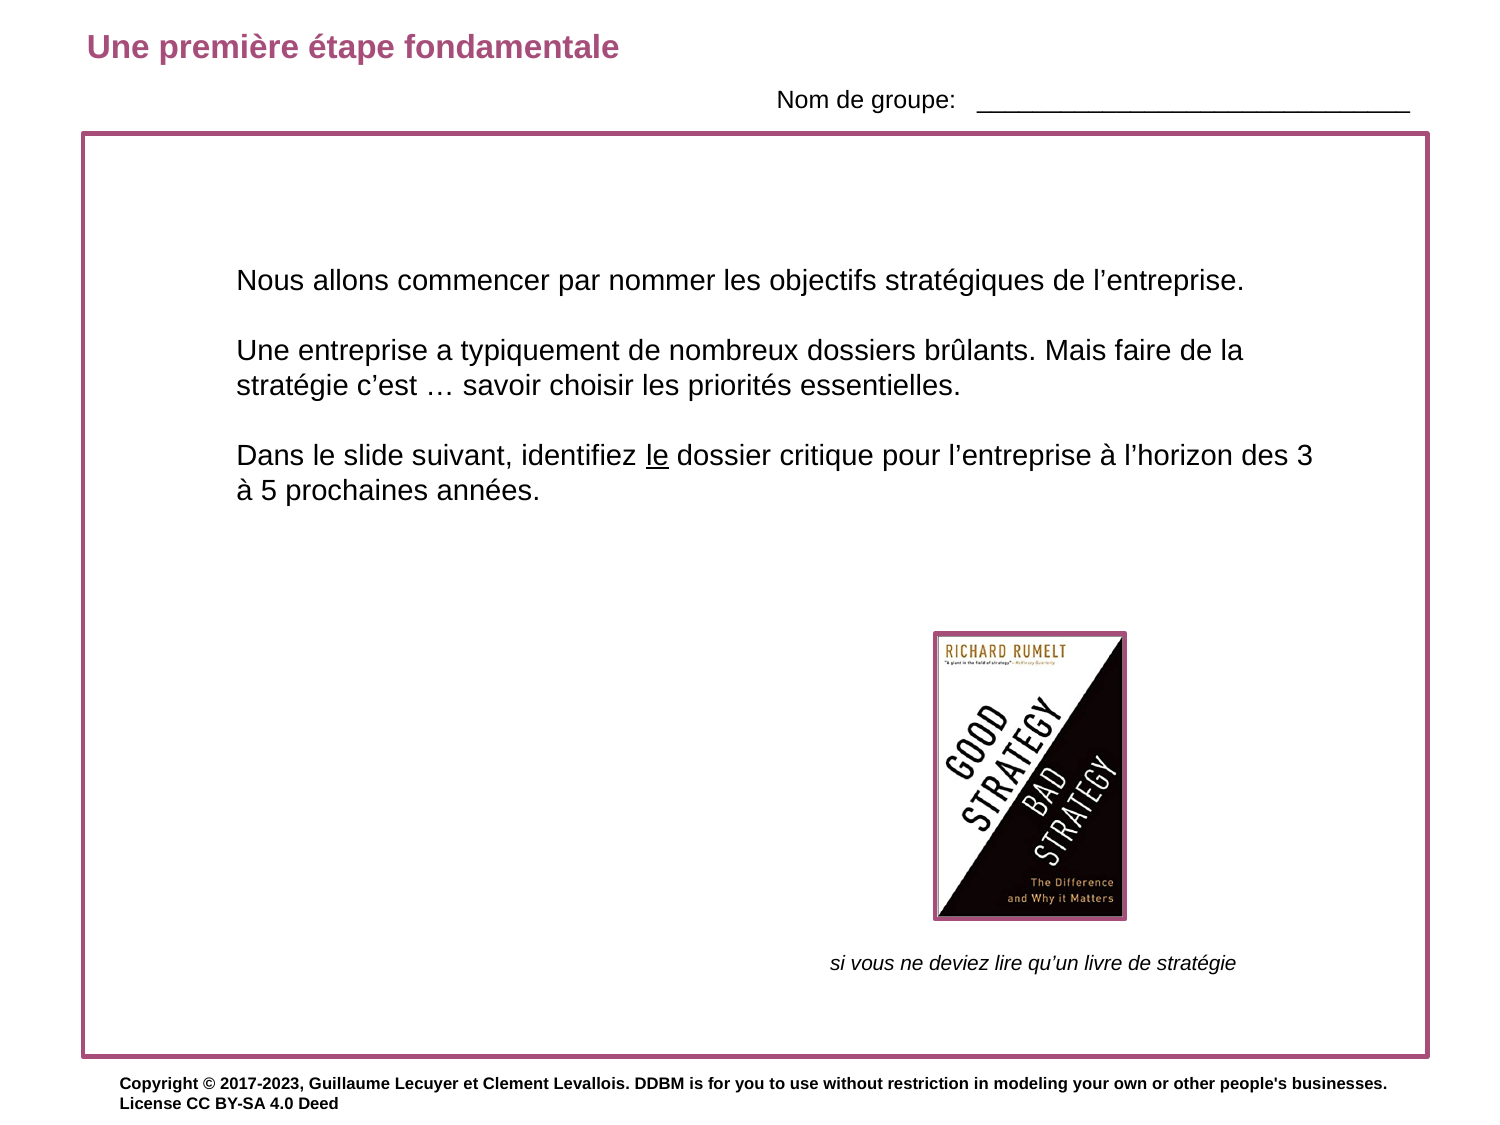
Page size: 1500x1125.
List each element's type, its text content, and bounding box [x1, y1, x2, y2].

picture [937, 635, 1123, 917]
text_box Copyright © 2017-2023, Guillaume Lecuyer et Clement Levallois. DDBM is for you to use without restriction in modeling your own or other people's businesses. License CC BY-SA 4.0 Deed [104, 1069, 1450, 1116]
text_box si vous ne deviez lire qu’un livre de stratégie [815, 936, 1260, 987]
text_box Nom de groupe: _______________________________ [761, 68, 1429, 136]
text_box Une première étape fondamentale [71, 10, 739, 98]
text_box [82, 133, 1428, 1057]
text_box Nous allons commencer par nommer les objectifs stratégiques de l’entreprise. Une entreprise a typiquement de nombreux dossiers brûlants. Mais faire de la stratégie c’est … savoir choisir les priorités essentielles. Dans le slide suivant, identifiez le dossier critique pour l’entreprise à l’horizon des 3 à 5 prochaines années. [221, 246, 1333, 556]
